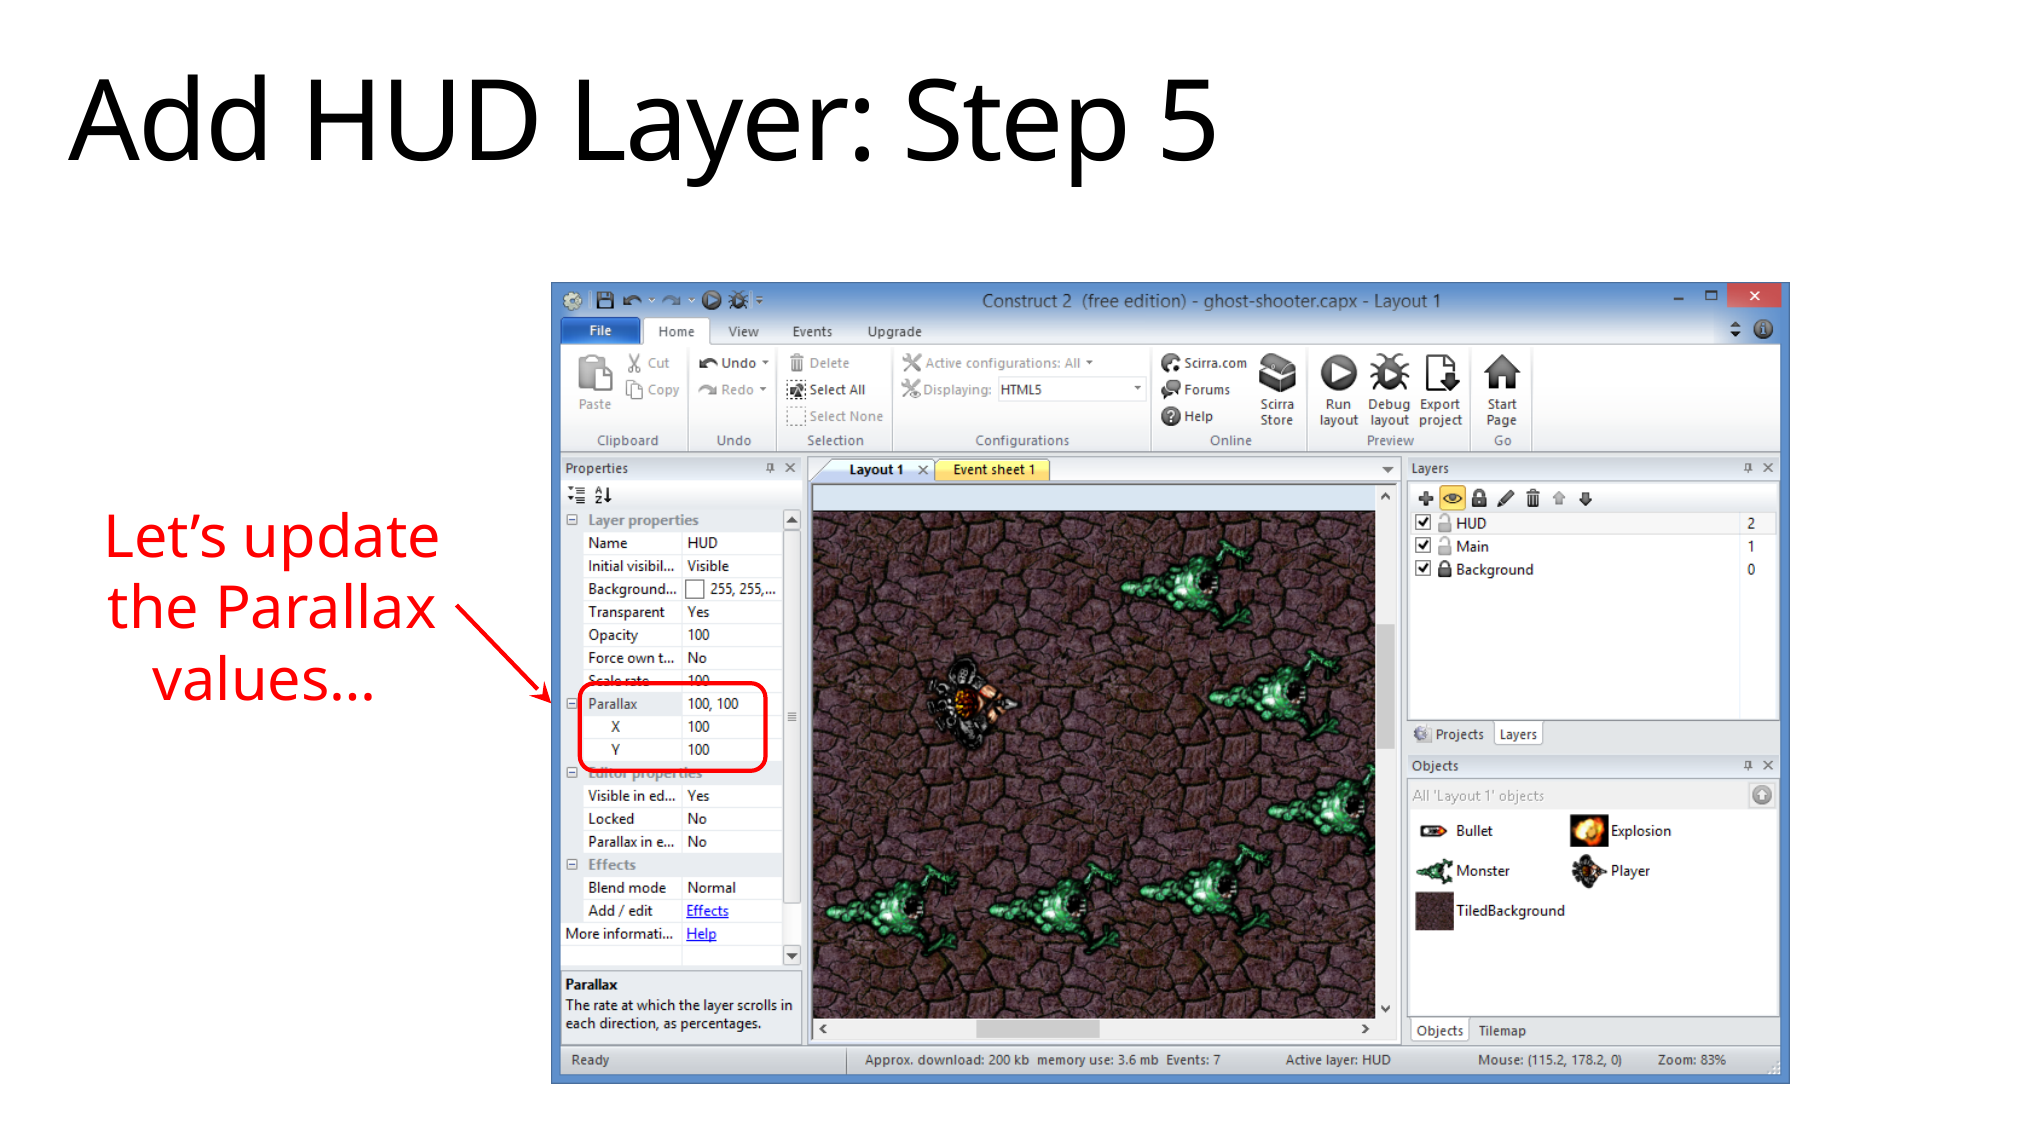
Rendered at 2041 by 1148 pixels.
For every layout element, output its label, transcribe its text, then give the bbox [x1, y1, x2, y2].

text_box Let’s update the Parallax values… [88, 490, 457, 720]
picture [550, 282, 1790, 1084]
title Add HUD Layer: Step 5 [45, 48, 1996, 199]
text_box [450, 608, 552, 704]
